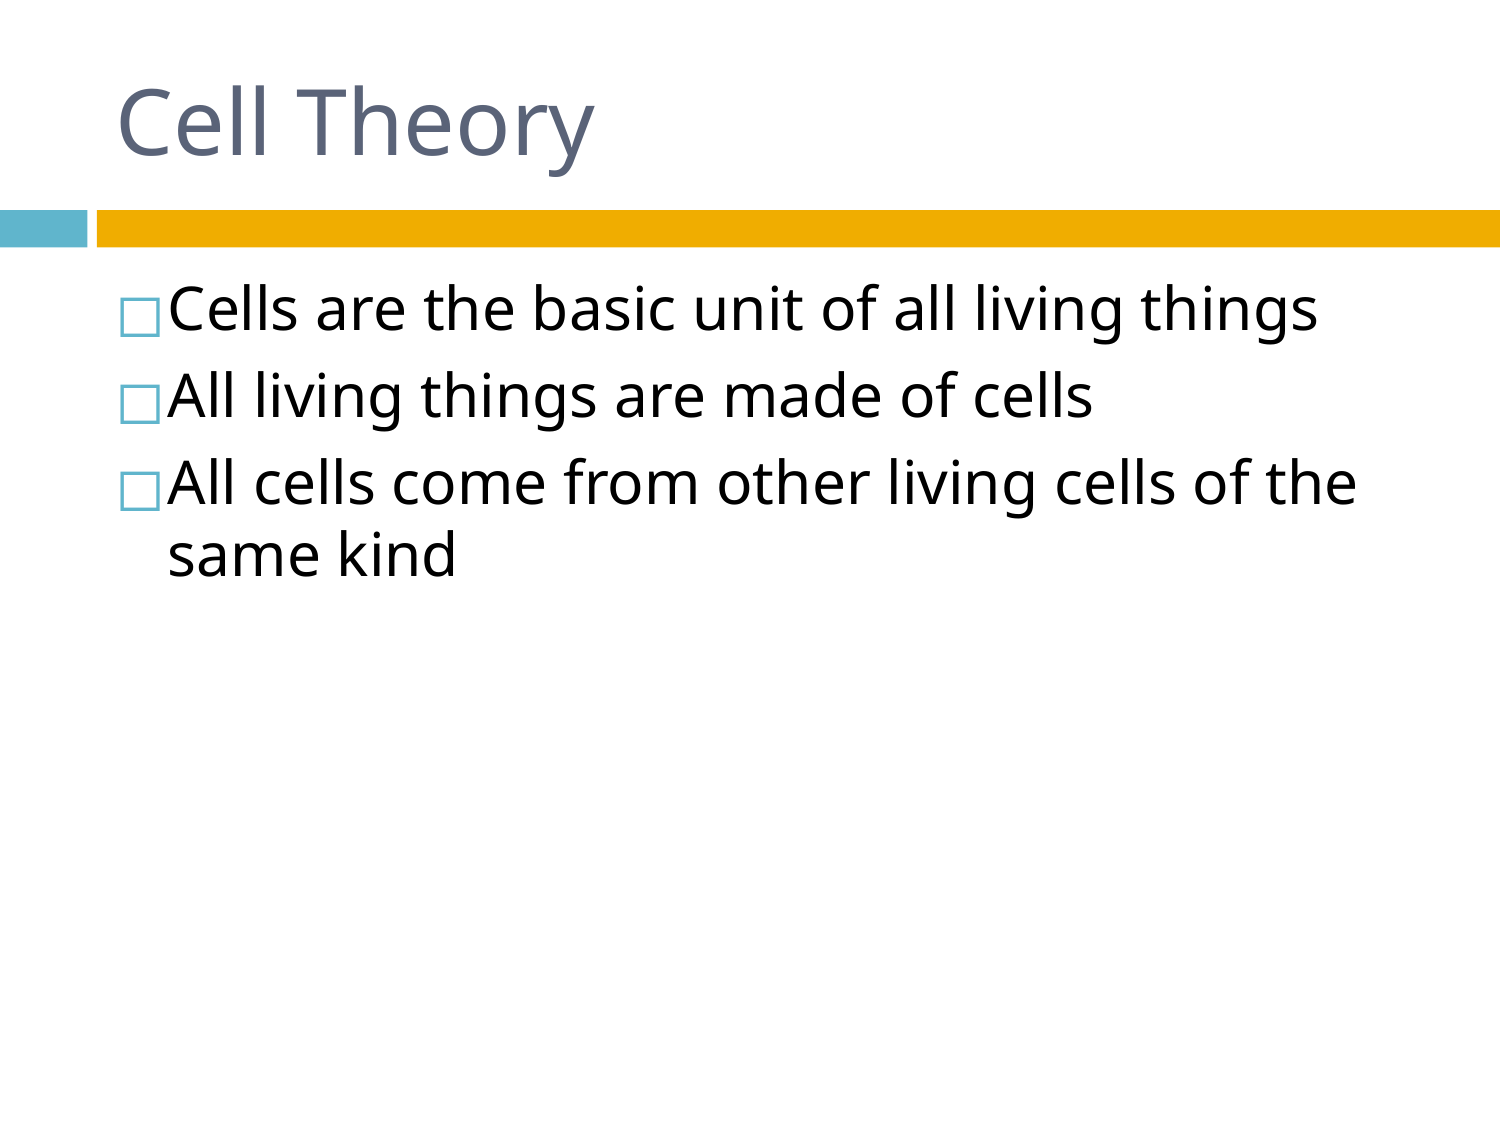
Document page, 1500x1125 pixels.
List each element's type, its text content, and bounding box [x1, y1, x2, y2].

title Cell Theory [100, 37, 1438, 200]
list Cells are the basic unit of all living things All living things are made of cells All cells come from other living cells of the same kind [100, 262, 1438, 1000]
